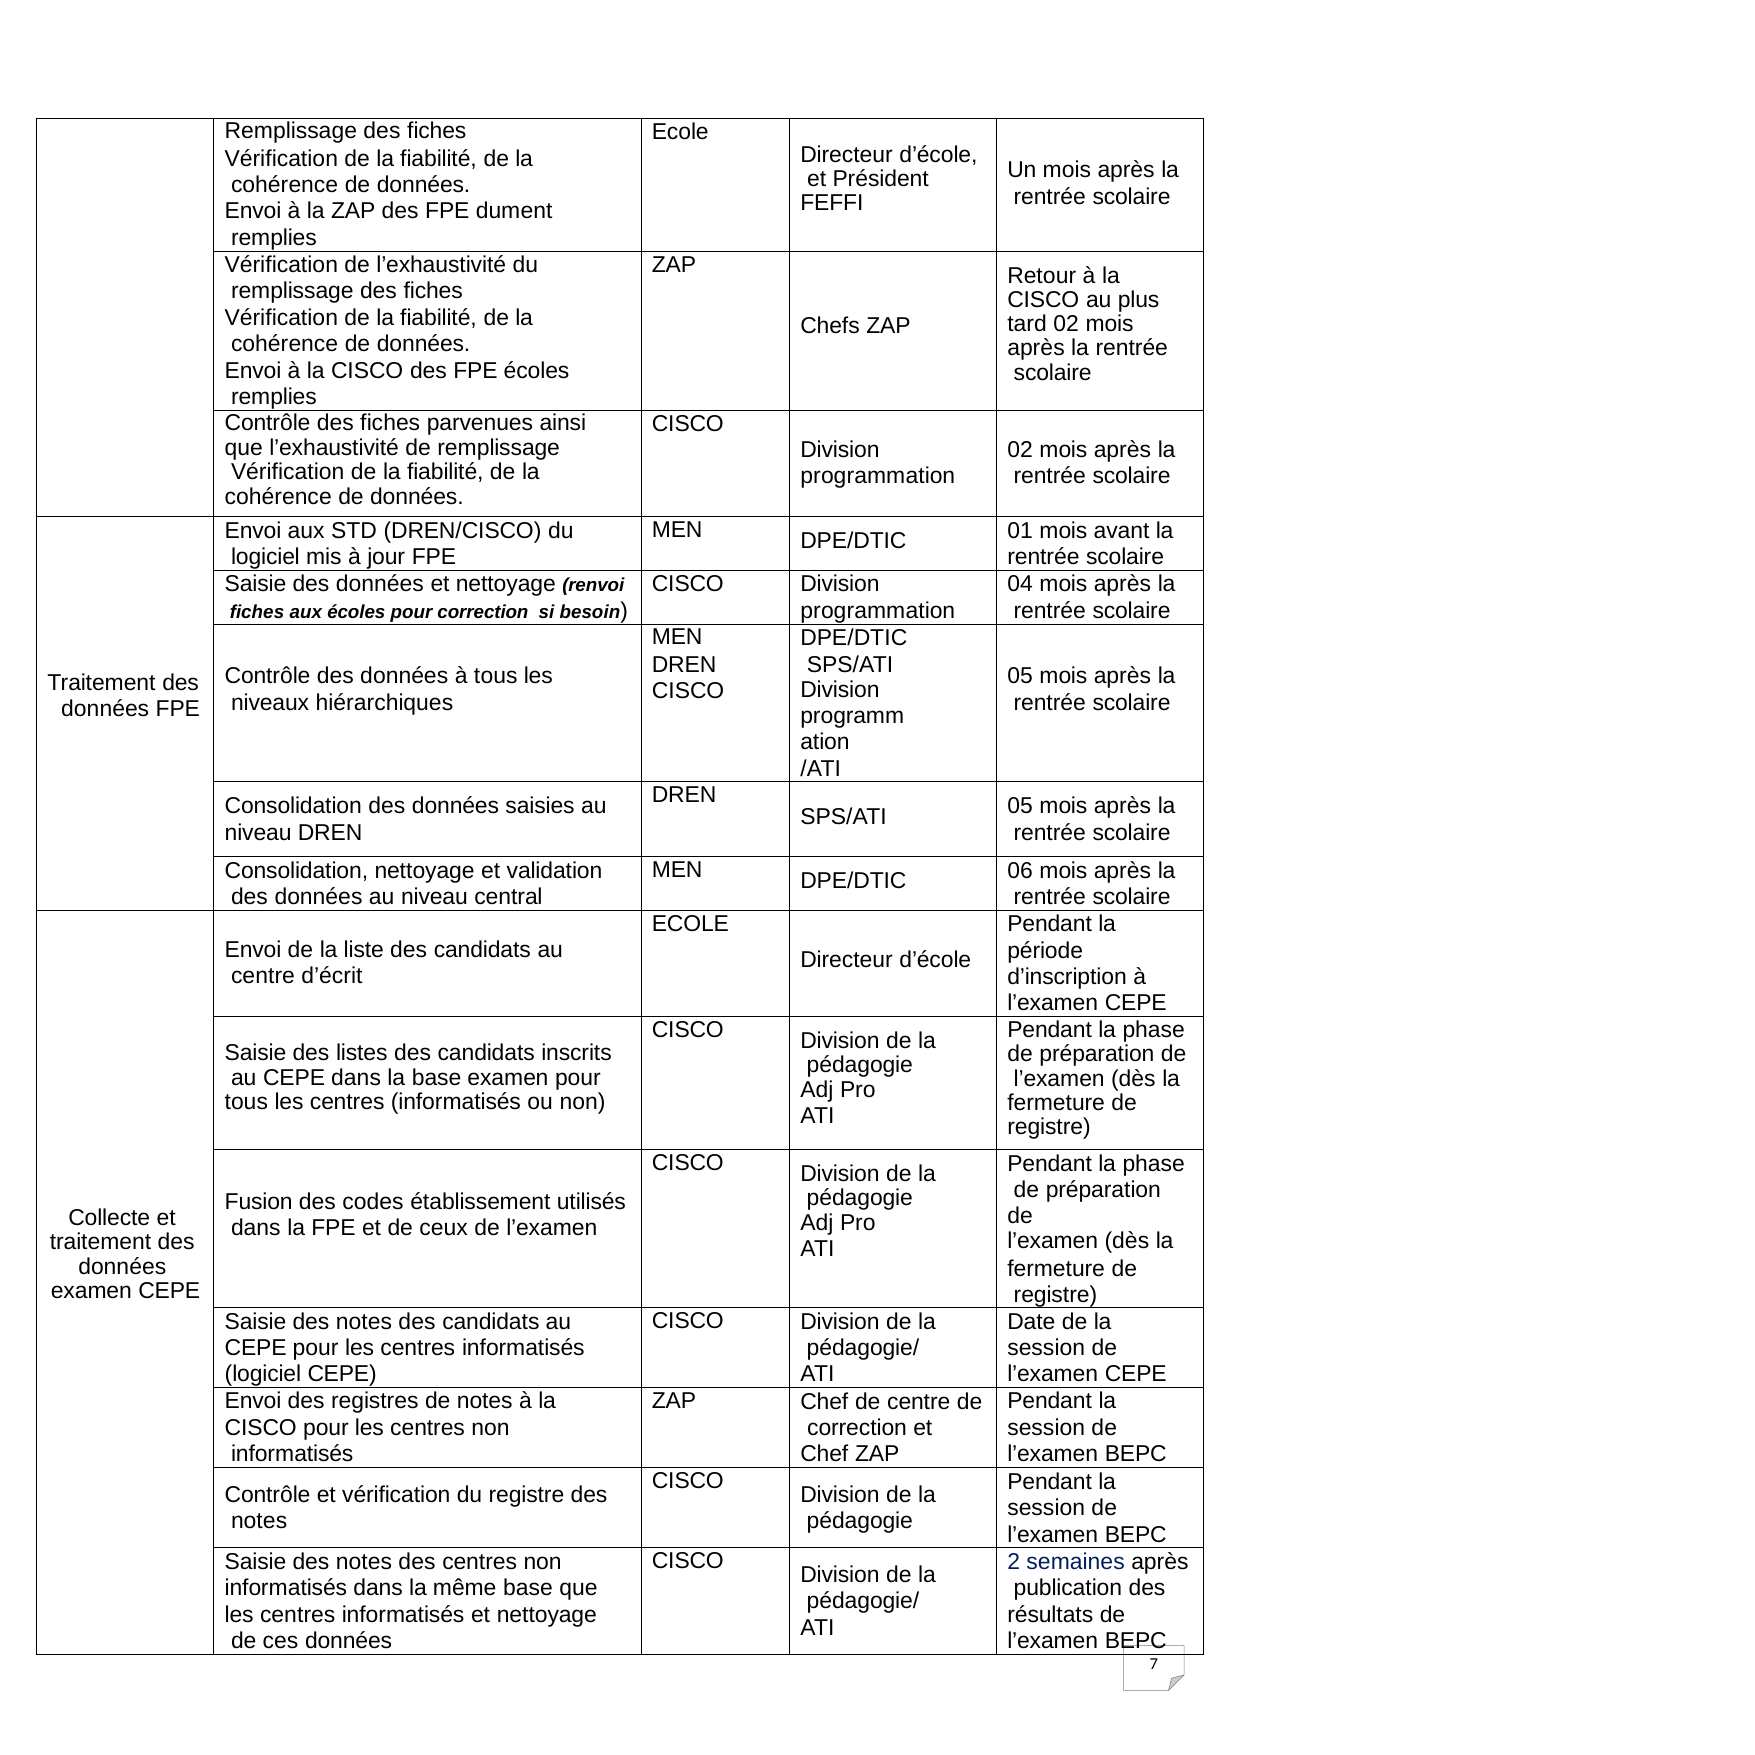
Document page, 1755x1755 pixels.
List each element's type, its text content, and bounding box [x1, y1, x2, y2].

table_cell Consolidation, nettoyage et validation des données au niveau central [214, 857, 641, 910]
table_cell Saisie des notes des candidats au CEPE pour les centres informatisés (logiciel CEPE) [214, 1308, 641, 1387]
table_cell DPE/DTIC [790, 517, 996, 570]
table_cell 01 mois avant la rentrée scolaire [997, 517, 1203, 570]
table_header [37, 119, 213, 516]
table_cell Division programmation [790, 571, 996, 624]
table_cell Pendant la phase de préparation de l’examen (dès la fermeture de registre) [997, 1017, 1203, 1149]
table_cell CISCO [642, 571, 789, 624]
table_cell 05 mois après la rentrée scolaire [997, 782, 1203, 856]
table_cell ZAP [642, 1388, 789, 1467]
table_cell CISCO [642, 1017, 789, 1149]
table_header Remplissage des fiches Vérification de la fiabilité, de la cohérence de données. Envoi à la ZAP des FPE dument remplies [214, 119, 641, 251]
table_cell Envoi de la liste des candidats au centre d’écrit [214, 911, 641, 1016]
table_cell Envoi des registres de notes à la CISCO pour les centres non informatisés [214, 1388, 641, 1467]
table_cell MEN DREN CISCO [642, 625, 789, 781]
table_cell Vérification de l’exhaustivité du remplissage des fiches Vérification de la fiabilité, de la cohérence de données. Envoi à la CISCO des FPE écoles remplies [214, 252, 641, 410]
table_cell 06 mois après la rentrée scolaire [997, 857, 1203, 910]
table_cell Directeur d’école [790, 911, 996, 1016]
table_cell Consolidation des données saisies au niveau DREN [214, 782, 641, 856]
table_cell Pendant la session de l’examen BEPC [997, 1388, 1203, 1467]
table_cell 02 mois après la rentrée scolaire [997, 411, 1203, 516]
table_cell Chef de centre de correction et Chef ZAP [790, 1388, 996, 1467]
table_cell Retour à la CISCO au plus tard 02 mois après la rentrée scolaire [997, 252, 1203, 410]
table_cell CISCO [642, 411, 789, 516]
table_cell Division de la pédagogie/ ATI [790, 1548, 996, 1654]
text_box [1170, 1676, 1182, 1688]
table_header Directeur d’école, et Président FEFFI [790, 119, 996, 251]
table_cell DREN [642, 782, 789, 856]
table_cell CISCO [642, 1150, 789, 1307]
table_cell Pendant la phase de préparation de l’examen (dès la fermeture de registre) [997, 1150, 1203, 1307]
table_cell CISCO [642, 1308, 789, 1387]
table_cell DPE/DTIC SPS/ATI Division programmation /ATI [790, 625, 996, 781]
table_cell Fusion des codes établissement utilisés dans la FPE et de ceux de l’examen [214, 1150, 641, 1307]
table_cell Division programmation [790, 411, 996, 516]
table_cell ZAP [642, 252, 789, 410]
table_cell Division de la pédagogie/ ATI [790, 1308, 996, 1387]
table_cell CISCO [642, 1548, 789, 1654]
table_cell MEN [642, 517, 789, 570]
table_cell Saisie des listes des candidats inscrits au CEPE dans la base examen pour tous les centres (informatisés ou non) [214, 1017, 641, 1149]
table_cell MEN [642, 857, 789, 910]
table_header Ecole [642, 119, 789, 251]
table_cell 04 mois après la rentrée scolaire [997, 571, 1203, 624]
table_cell Traitement des données FPE [37, 517, 213, 910]
table_cell Saisie des notes des centres non informatisés dans la même base que les centres informatisés et nettoyage de ces données [214, 1548, 641, 1654]
text_box [1123, 1655, 1185, 1691]
table_cell CISCO [642, 1468, 789, 1547]
table_cell Division de la pédagogie Adj Pro ATI [790, 1017, 996, 1149]
table_cell 2 semaines après publication des résultats de l’examen BEPC [997, 1548, 1203, 1654]
table_cell Saisie des données et nettoyage (renvoi fiches aux écoles pour correction si besoin) [214, 571, 641, 624]
table_header Un mois après la rentrée scolaire [997, 119, 1203, 251]
table_cell Contrôle des fiches parvenues ainsi que l’exhaustivité de remplissage Vérification de la fiabilité, de la cohérence de données. [214, 411, 641, 516]
table_cell Collecte et traitement des données examen CEPE [37, 911, 213, 1654]
table_cell Division de la pédagogie Adj Pro ATI [790, 1150, 996, 1307]
table_cell 05 mois après la rentrée scolaire [997, 625, 1203, 781]
table_cell ECOLE [642, 911, 789, 1016]
table_cell DPE/DTIC [790, 857, 996, 910]
table_cell Pendant la session de l’examen BEPC [997, 1468, 1203, 1547]
table_cell SPS/ATI [790, 782, 996, 856]
table_cell Chefs ZAP [790, 252, 996, 410]
table_cell Pendant la période d’inscription à l’examen CEPE [997, 911, 1203, 1016]
table_cell Envoi aux STD (DREN/CISCO) du logiciel mis à jour FPE [214, 517, 641, 570]
table_cell Date de la session de l’examen CEPE [997, 1308, 1203, 1387]
table_cell Contrôle et vérification du registre des notes [214, 1468, 641, 1547]
table_cell Division de la pédagogie [790, 1468, 996, 1547]
table_cell Contrôle des données à tous les niveaux hiérarchiques [214, 625, 641, 781]
text_box 7 [1145, 1654, 1163, 1673]
